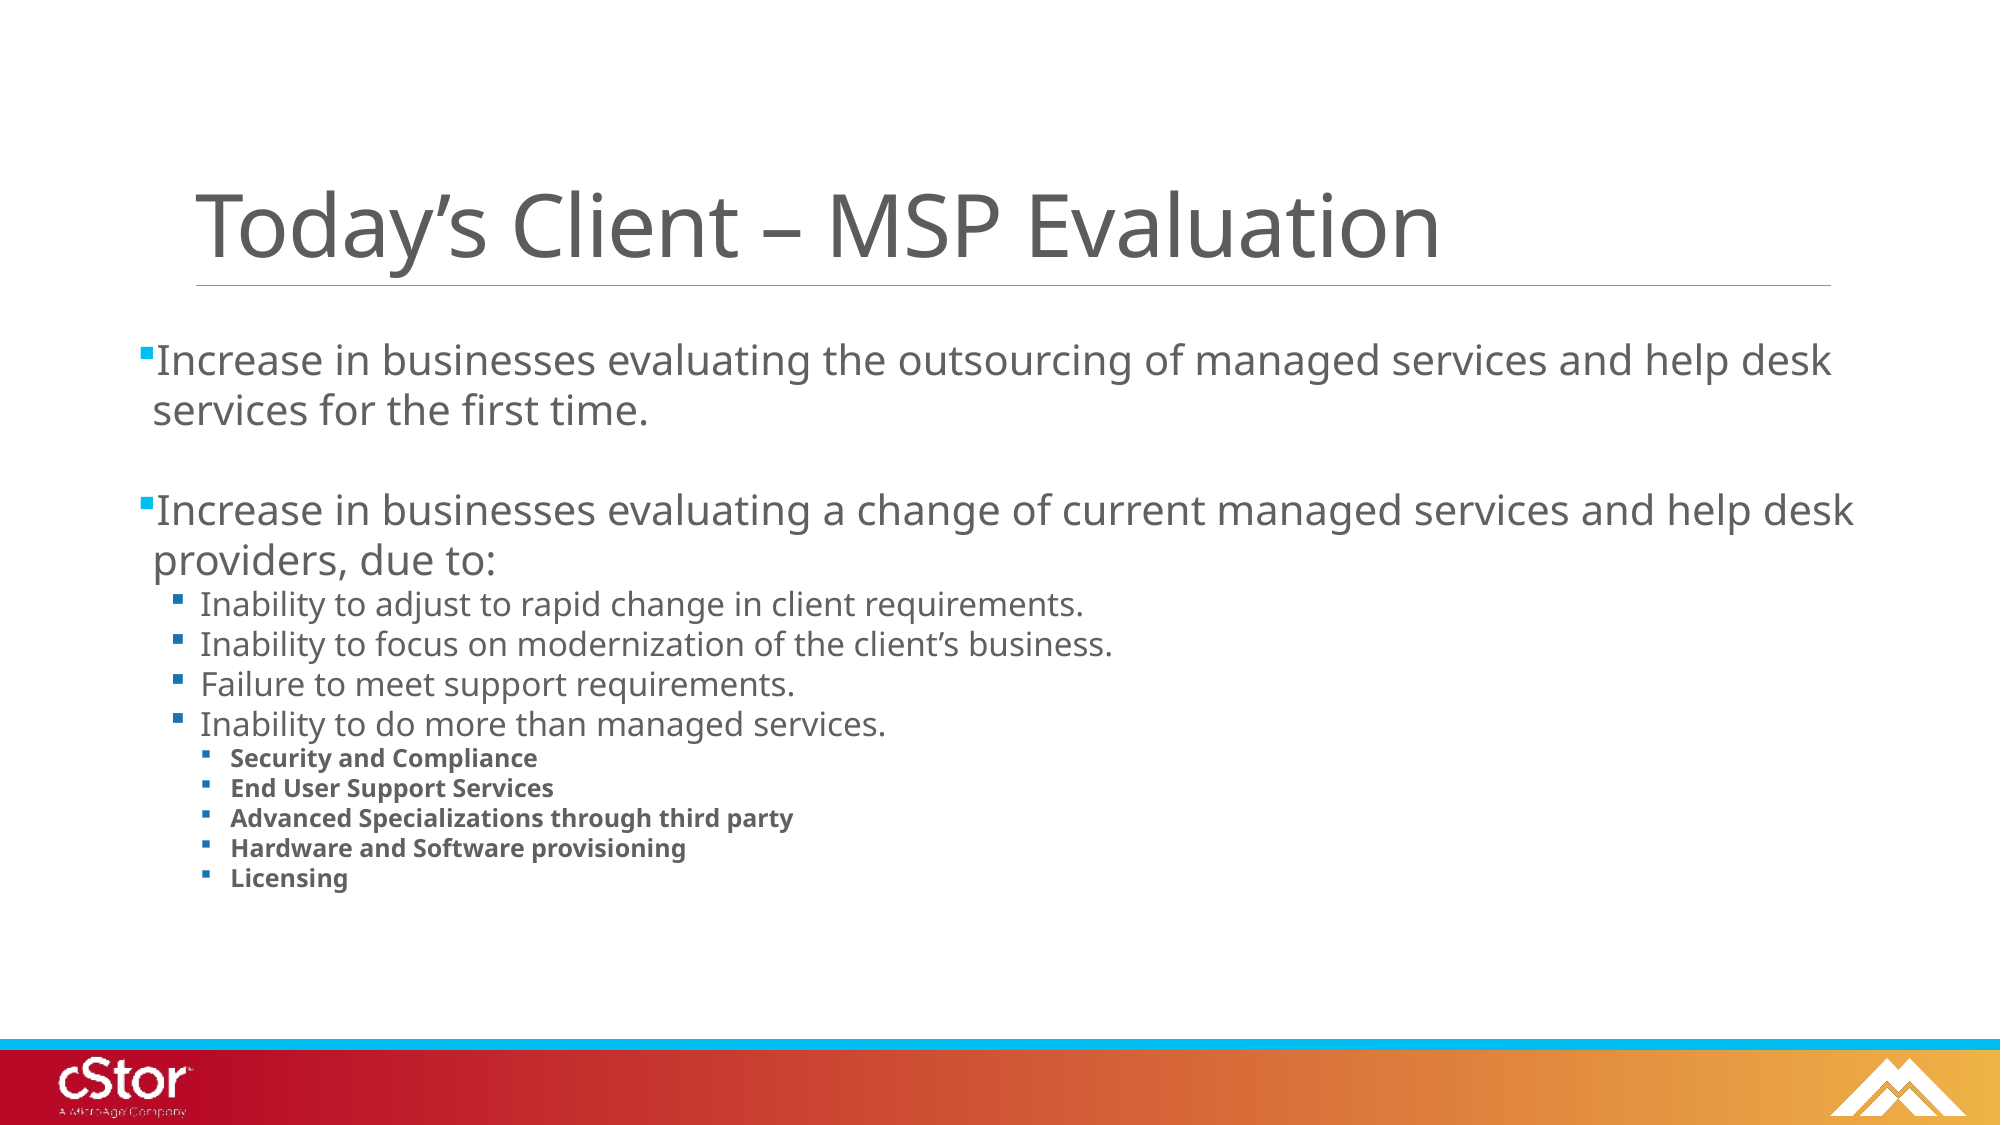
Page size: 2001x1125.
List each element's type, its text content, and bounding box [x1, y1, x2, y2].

title Today’s Client – MSP Evaluation [180, 47, 1830, 285]
picture [1830, 1058, 1967, 1116]
picture [47, 1051, 199, 1125]
list Increase in businesses evaluating the outsourcing of managed services and help desk services for the first time. Increase in businesses evaluating a change of current managed services and help desk providers, due to: Inability to adjust to rapid change in client requirements. Inability to focus on modernization of the client’s business. Failure to meet support requirements. Inability to do more than managed services. Security and Compliance End User Support Services Advanced Specializations through third party Hardware and Software provisioning Licensing [137, 325, 1863, 1028]
